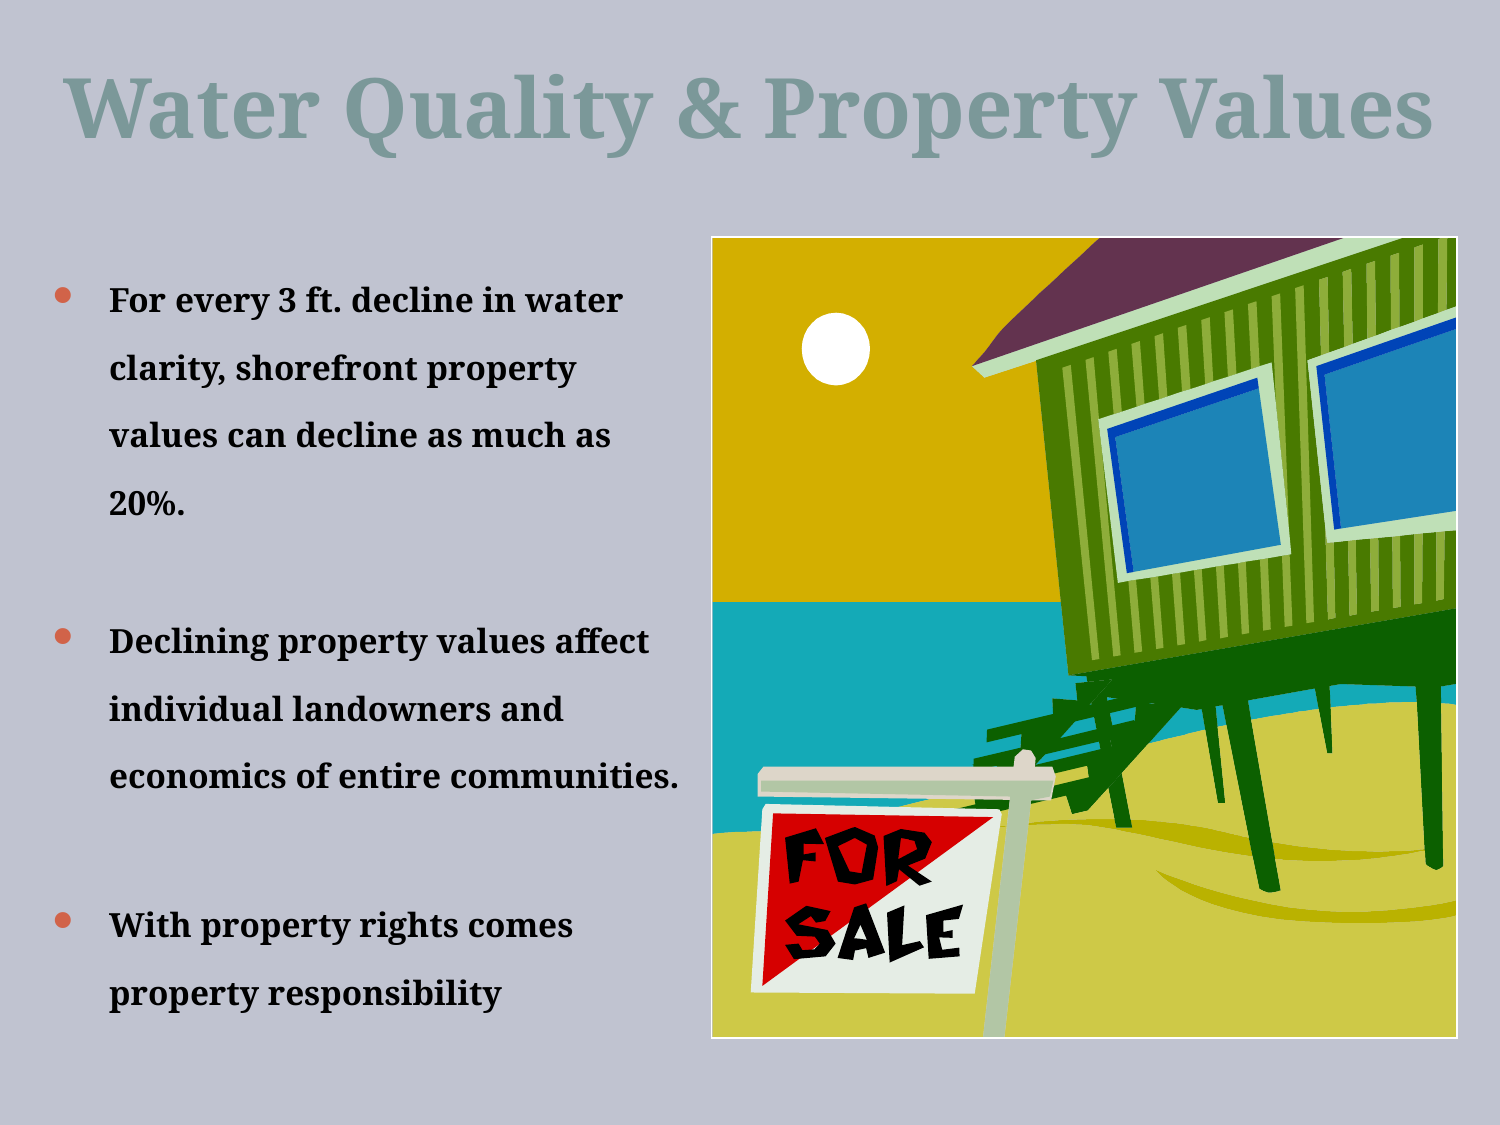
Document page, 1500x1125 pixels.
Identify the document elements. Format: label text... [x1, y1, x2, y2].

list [712, 237, 1457, 1038]
title Water Quality & Property Values [0, 0, 1500, 163]
list For every 3 ft. decline in water clarity, shorefront property values can decline as much as 20%. Declining property values affect individual landowners and economics of entire communities. With property rights comes property responsibility [37, 212, 701, 1026]
